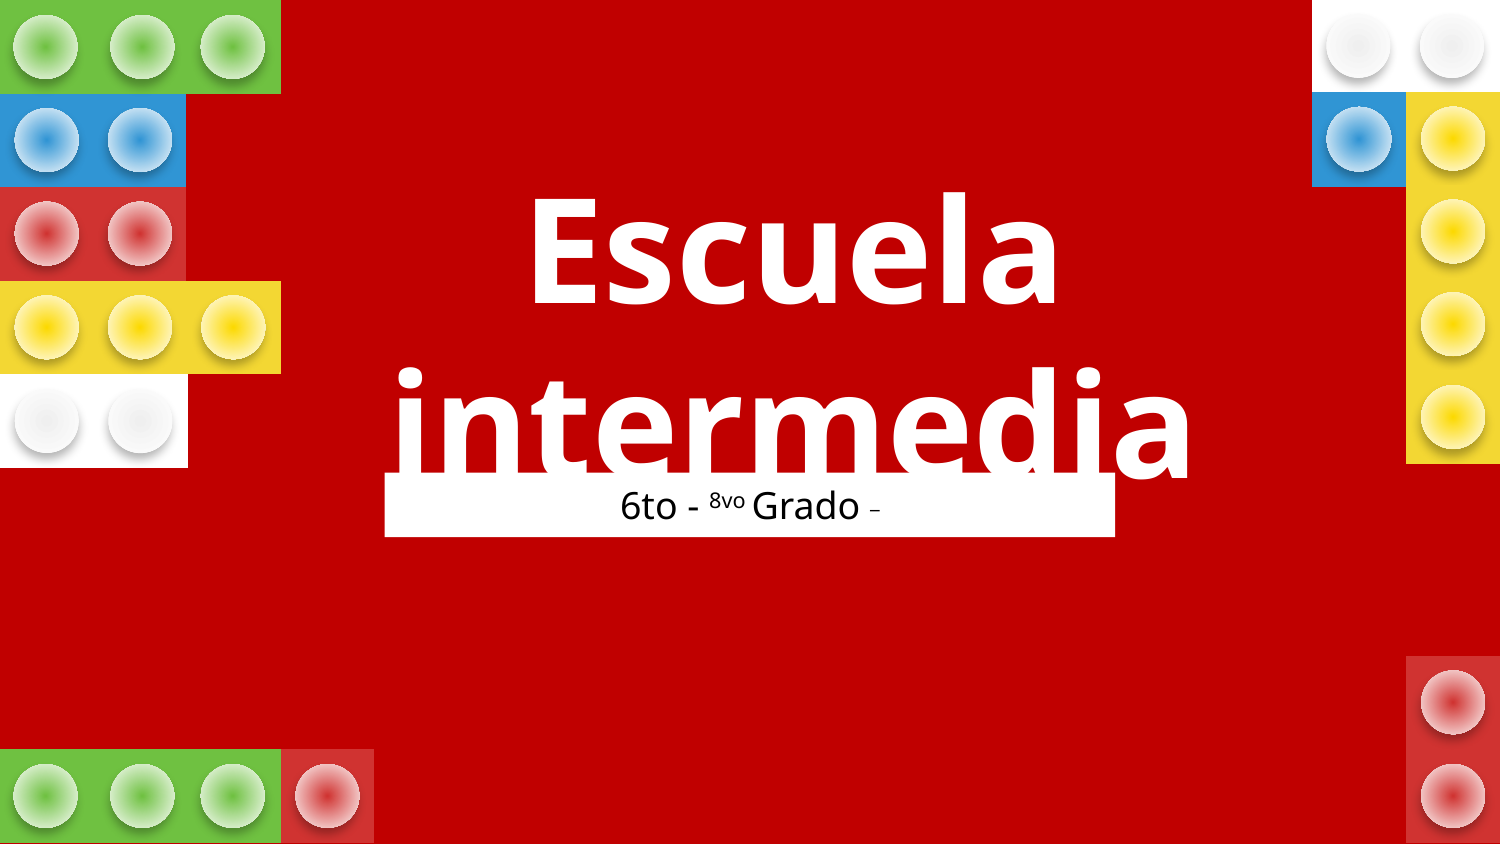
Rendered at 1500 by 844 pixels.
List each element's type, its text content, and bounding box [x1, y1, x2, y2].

subtitle 6to - 8vo Grado _ [384, 472, 1116, 538]
title Escuela intermedia [230, 244, 1358, 422]
